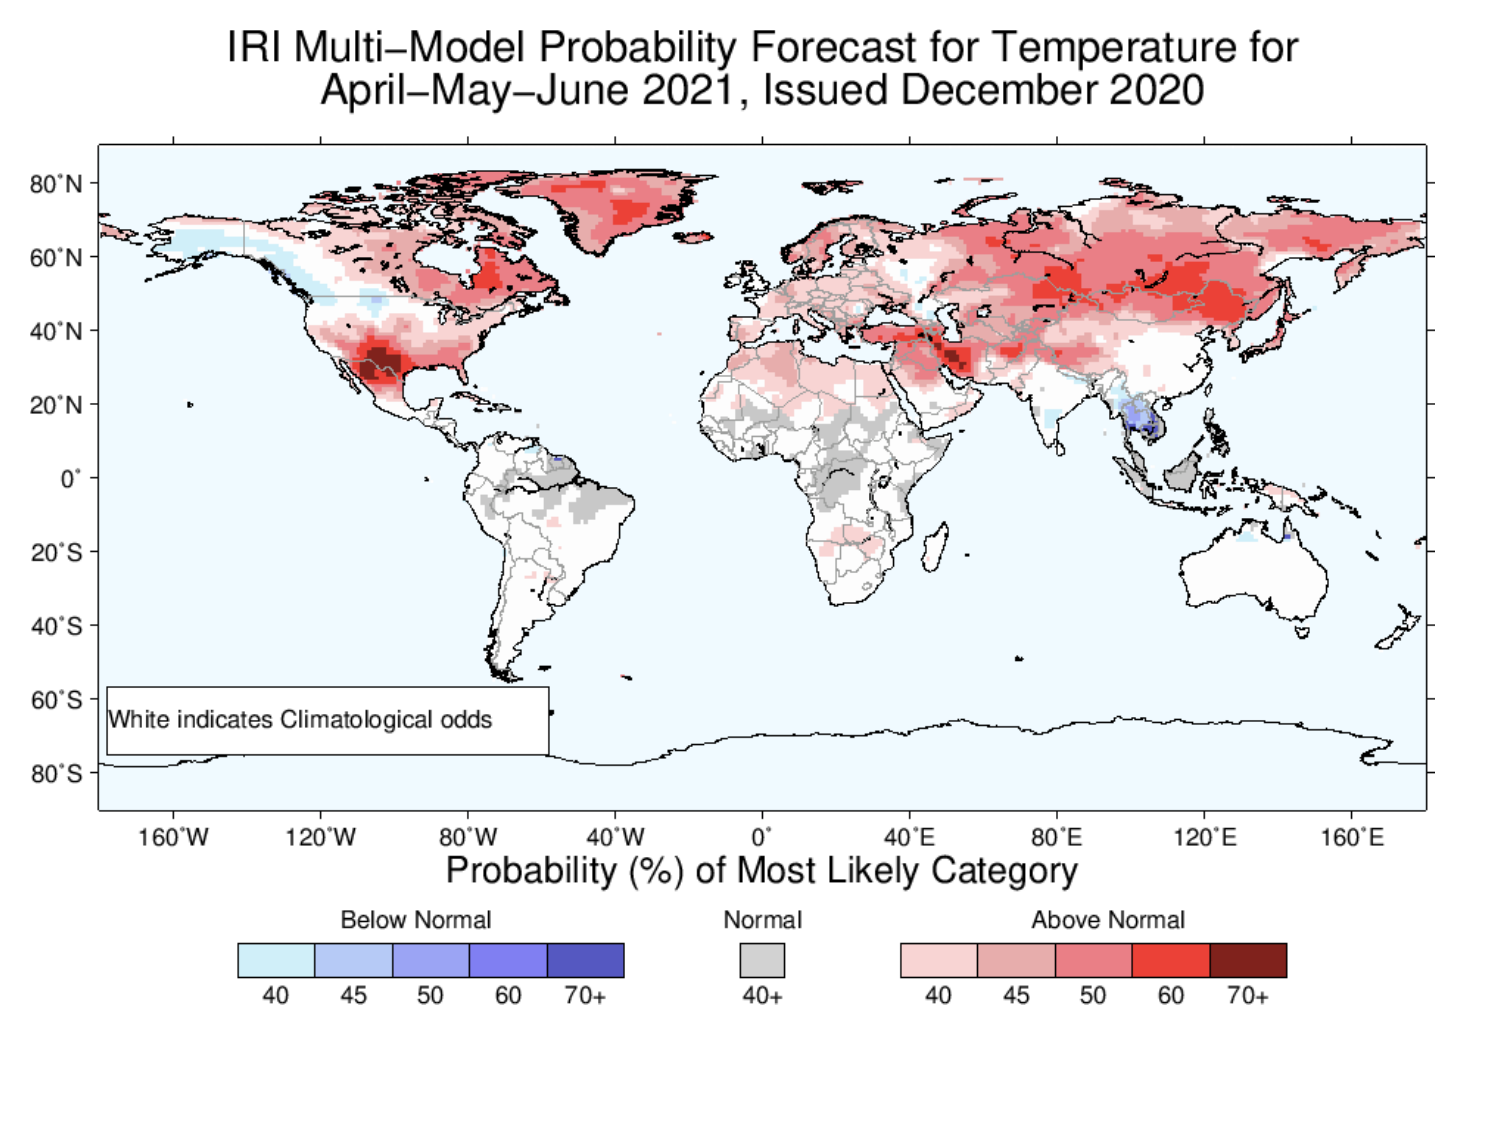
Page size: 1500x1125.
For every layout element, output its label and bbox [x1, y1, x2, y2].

picture [29, 29, 1436, 1006]
